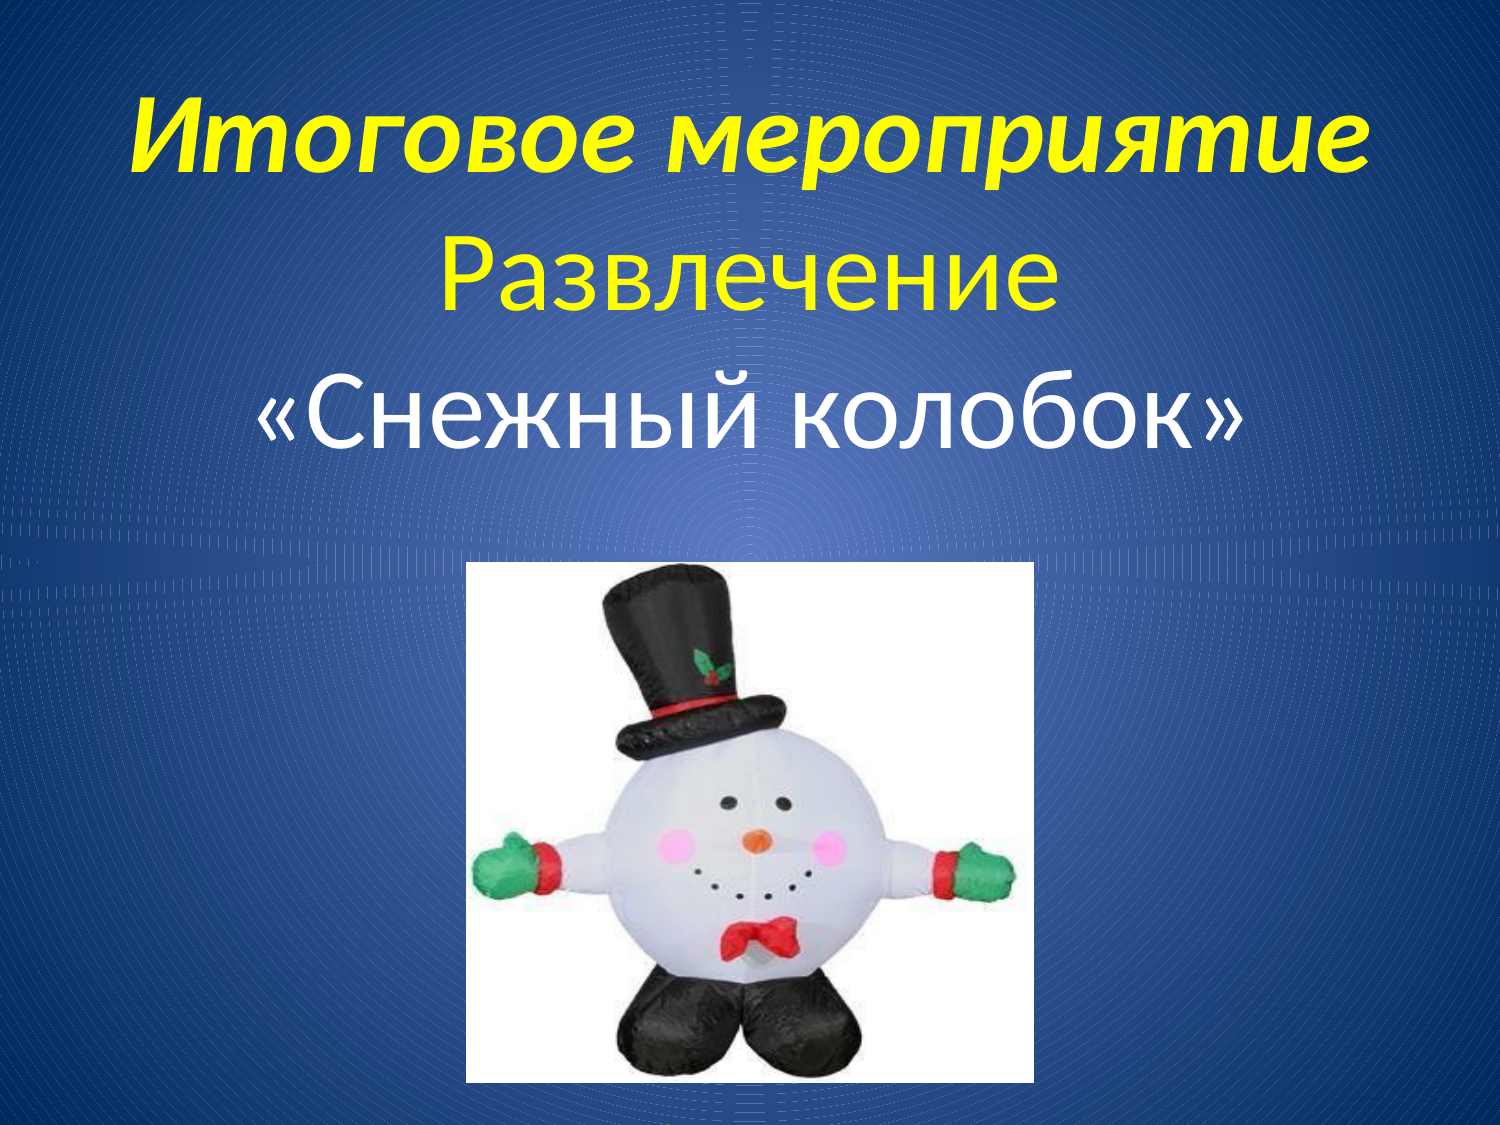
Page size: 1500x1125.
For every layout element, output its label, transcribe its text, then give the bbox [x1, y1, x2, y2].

picture [466, 562, 1034, 1084]
title Итоговое мероприятие Развлечение «Снежный колобок» [75, 45, 1425, 622]
